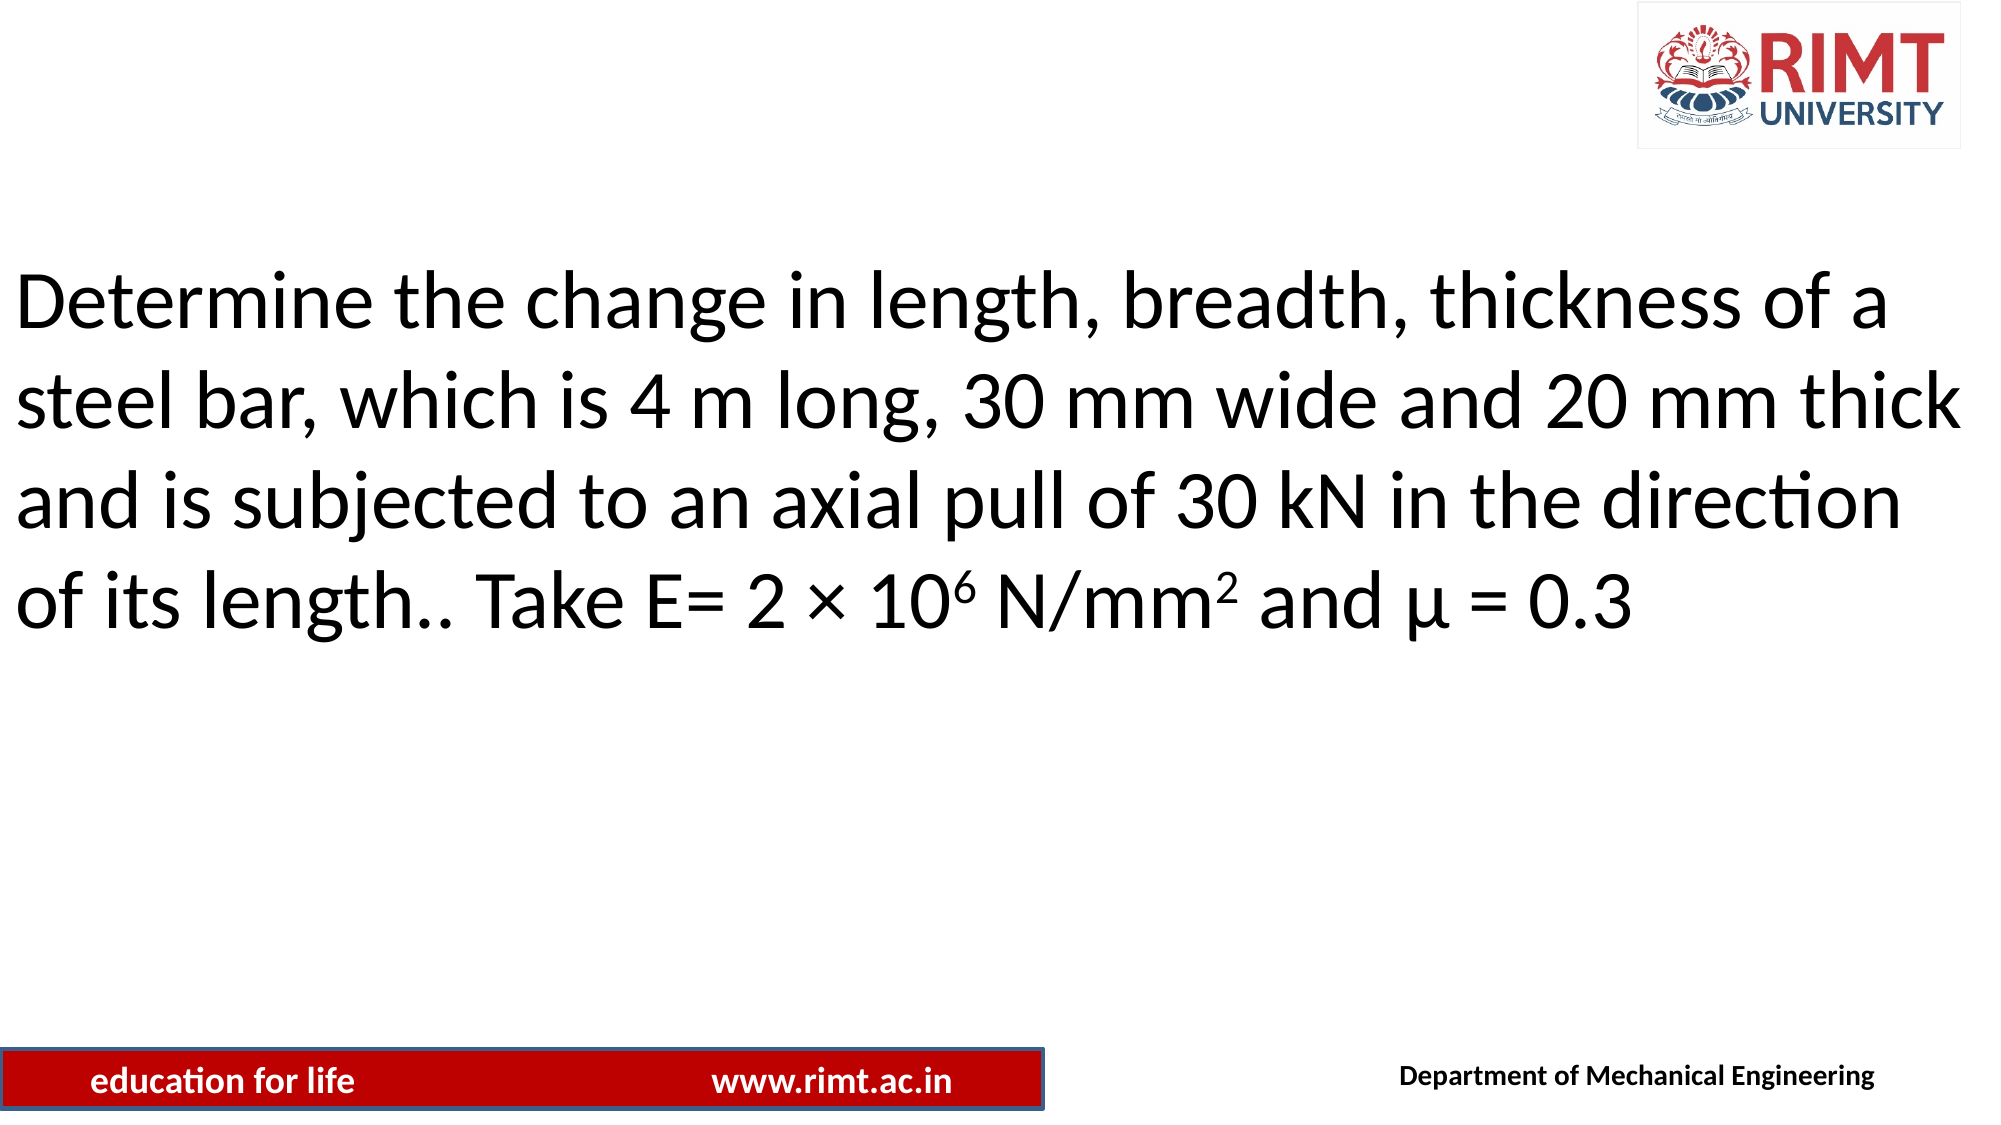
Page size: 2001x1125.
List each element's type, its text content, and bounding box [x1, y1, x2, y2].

text_box Determine the change in length, breadth, thickness of a steel bar, which is 4 m long, 30 mm wide and 20 mm thick and is subjected to an axial pull of 30 kN in the direction of its length.. Take E= 2 × 106 N/mm2 and µ = 0.3 [0, 237, 2000, 653]
text_box Department of Mechanical Engineering [1299, 1044, 1975, 1104]
picture [1637, 1, 1961, 149]
text_box education for life www.rimt.ac.in [0, 1047, 1045, 1111]
